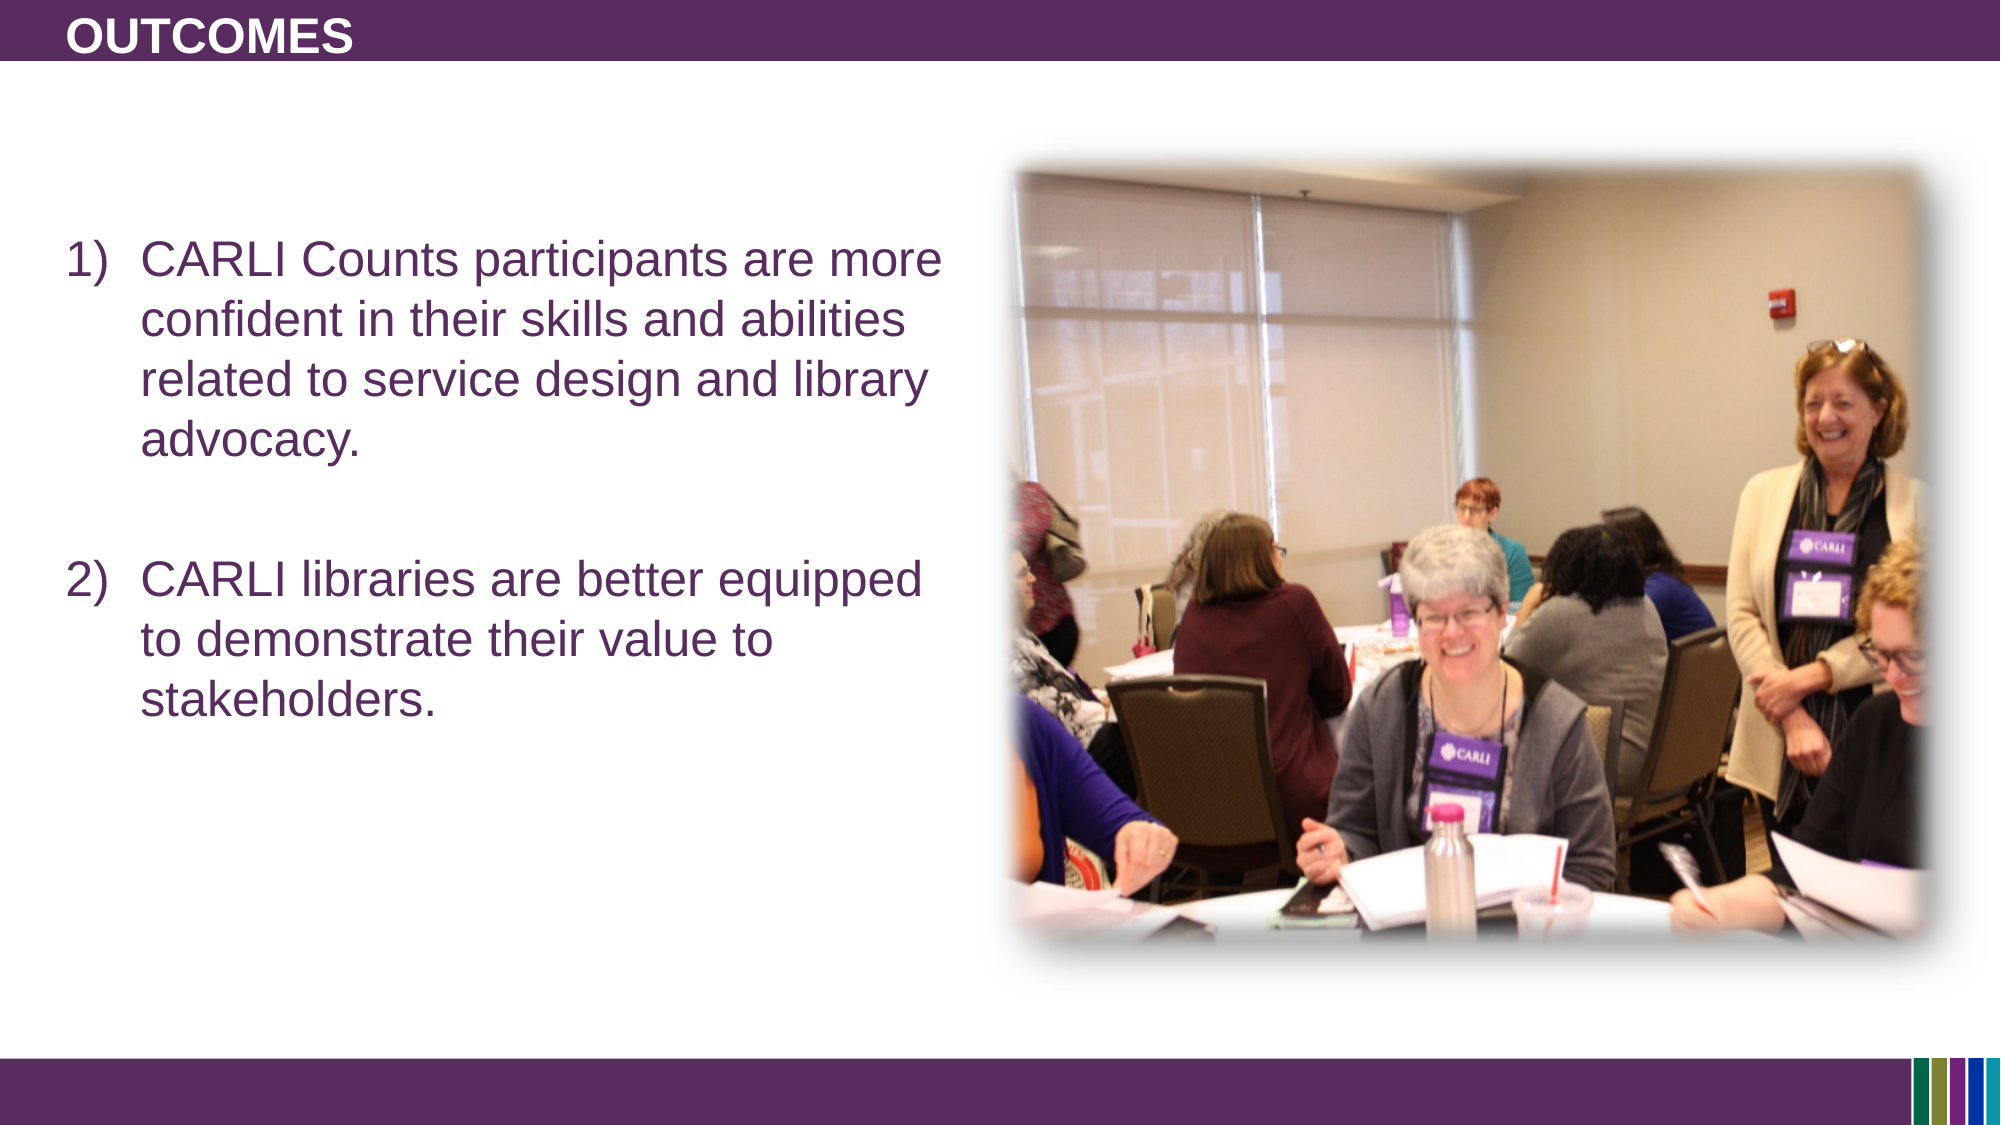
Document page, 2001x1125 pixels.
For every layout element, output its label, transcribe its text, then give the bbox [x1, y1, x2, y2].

title Outcomes [50, 0, 1851, 84]
picture [999, 148, 1937, 947]
list CARLI Counts participants are more confident in their skills and abilities related to service design and library advocacy. CARLI libraries are better equipped to demonstrate their value to stakeholders. [50, 148, 975, 946]
